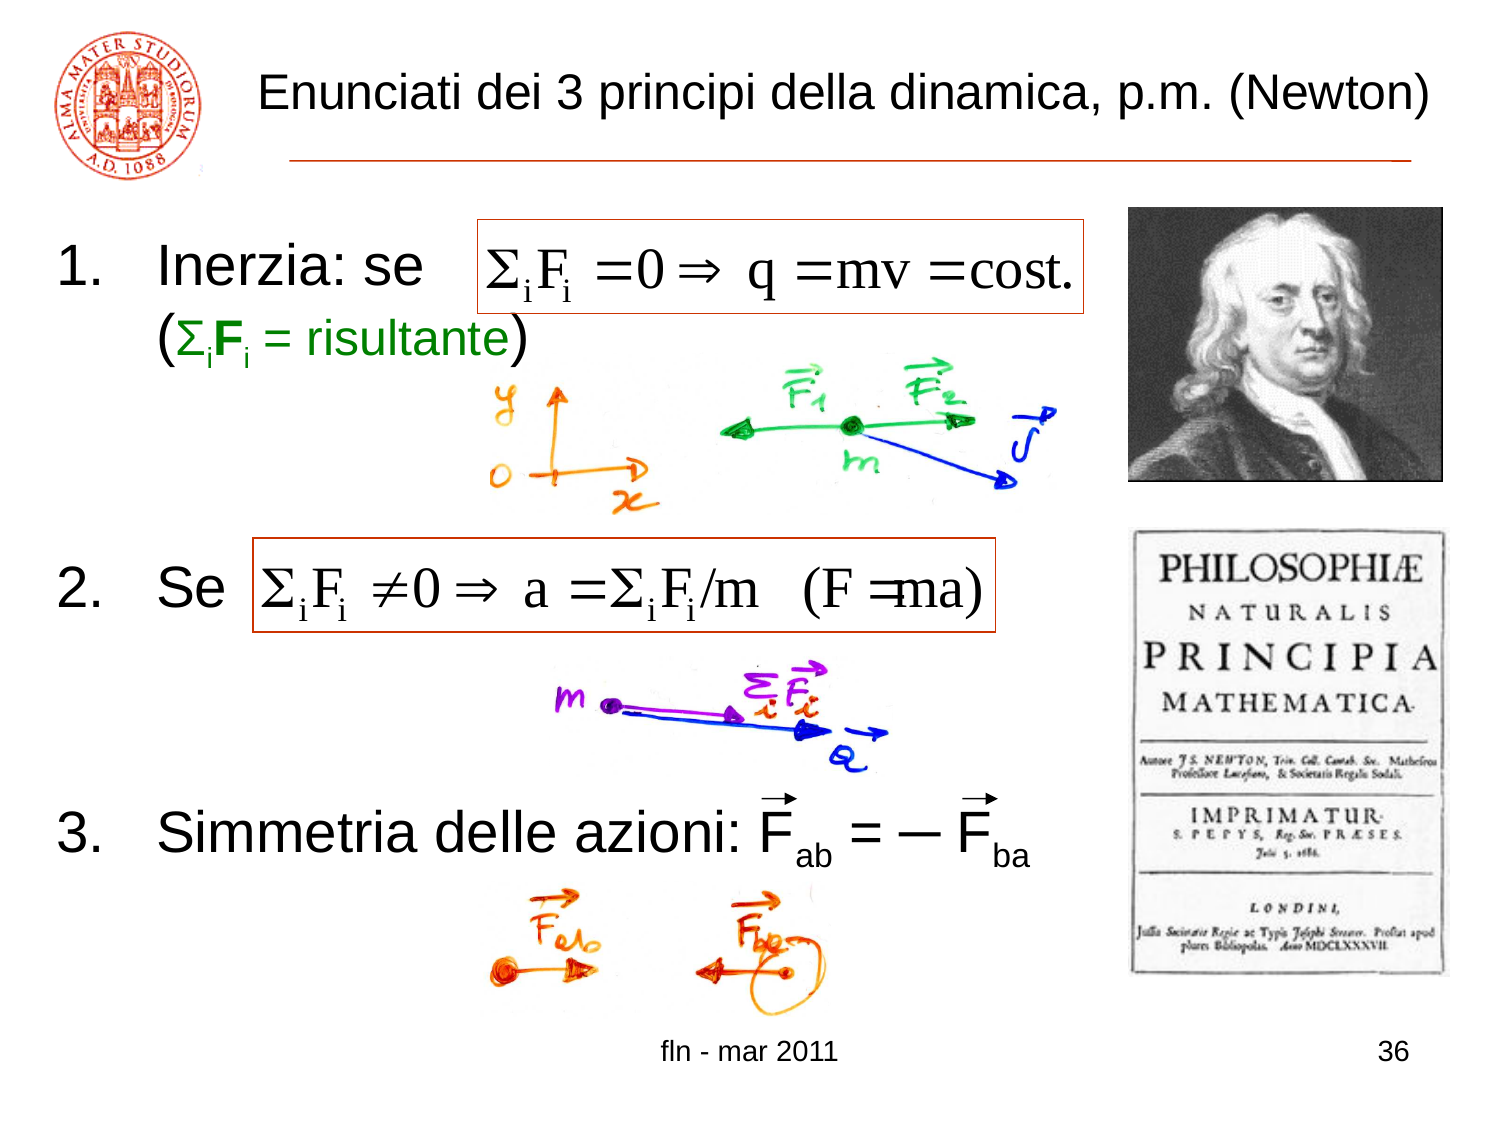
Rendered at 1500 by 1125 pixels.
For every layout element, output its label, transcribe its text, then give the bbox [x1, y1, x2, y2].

picture [548, 656, 893, 777]
picture [1127, 207, 1443, 482]
list Inerzia: se (ΣiFi = risultante) Se Simmetria delle azioni: Fab = ─ Fba [41, 220, 1425, 1005]
text_box [962, 792, 998, 805]
slide_number 36 [1074, 1024, 1425, 1103]
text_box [478, 219, 1084, 313]
title Enunciati dei 3 principi della dinamica, p.m. (Newton) [230, 42, 1459, 137]
picture [489, 349, 1057, 516]
text_box [761, 792, 798, 805]
picture [53, 30, 203, 199]
picture [478, 881, 831, 1020]
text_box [253, 538, 995, 632]
picture [1127, 526, 1450, 977]
footer fln - mar 2011 [512, 1024, 988, 1103]
